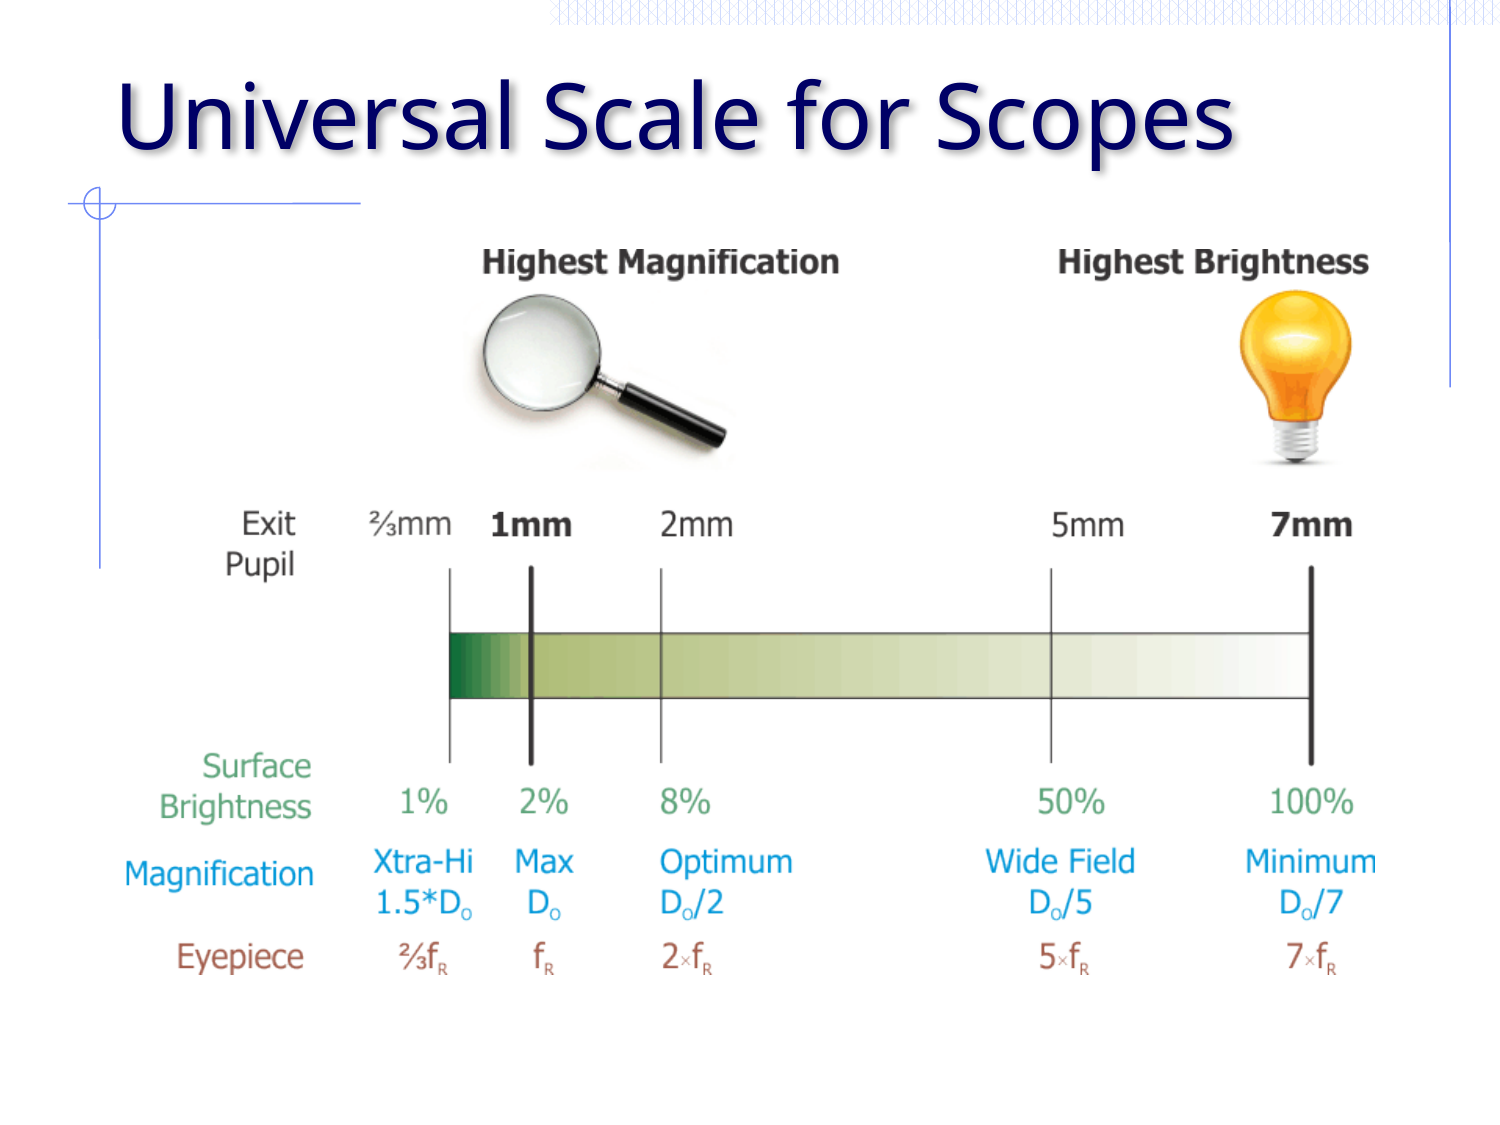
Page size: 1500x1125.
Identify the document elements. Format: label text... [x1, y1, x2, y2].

picture [125, 249, 1375, 976]
title Universal Scale for Scopes [99, 50, 1375, 175]
